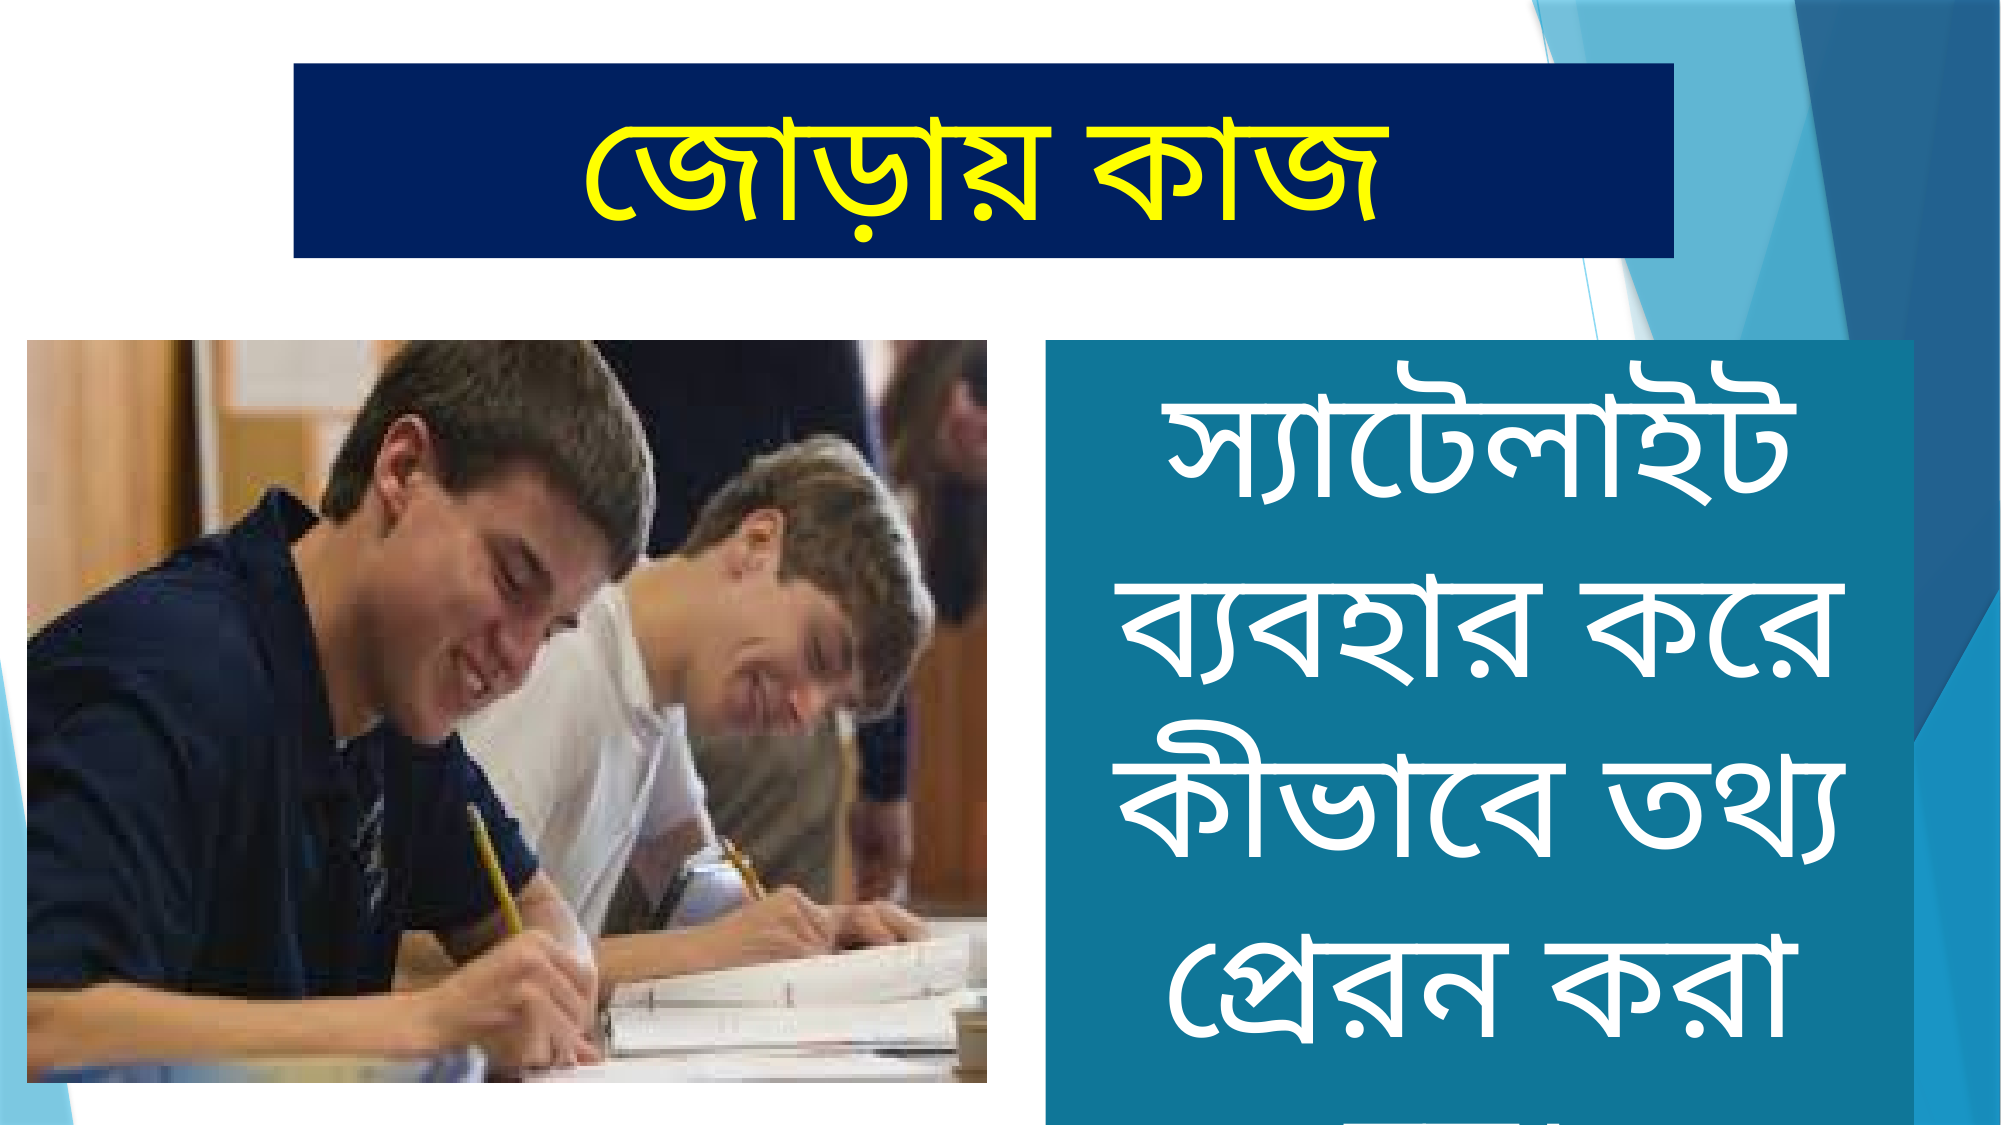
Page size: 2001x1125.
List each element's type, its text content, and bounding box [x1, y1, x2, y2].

picture [26, 339, 988, 1083]
text_box জোড়ায় কাজ [293, 63, 1674, 259]
text_box স্যাটেলাইট ব্যবহার করে কীভাবে তথ্য প্রেরন করা হয়। [1045, 340, 1914, 1125]
